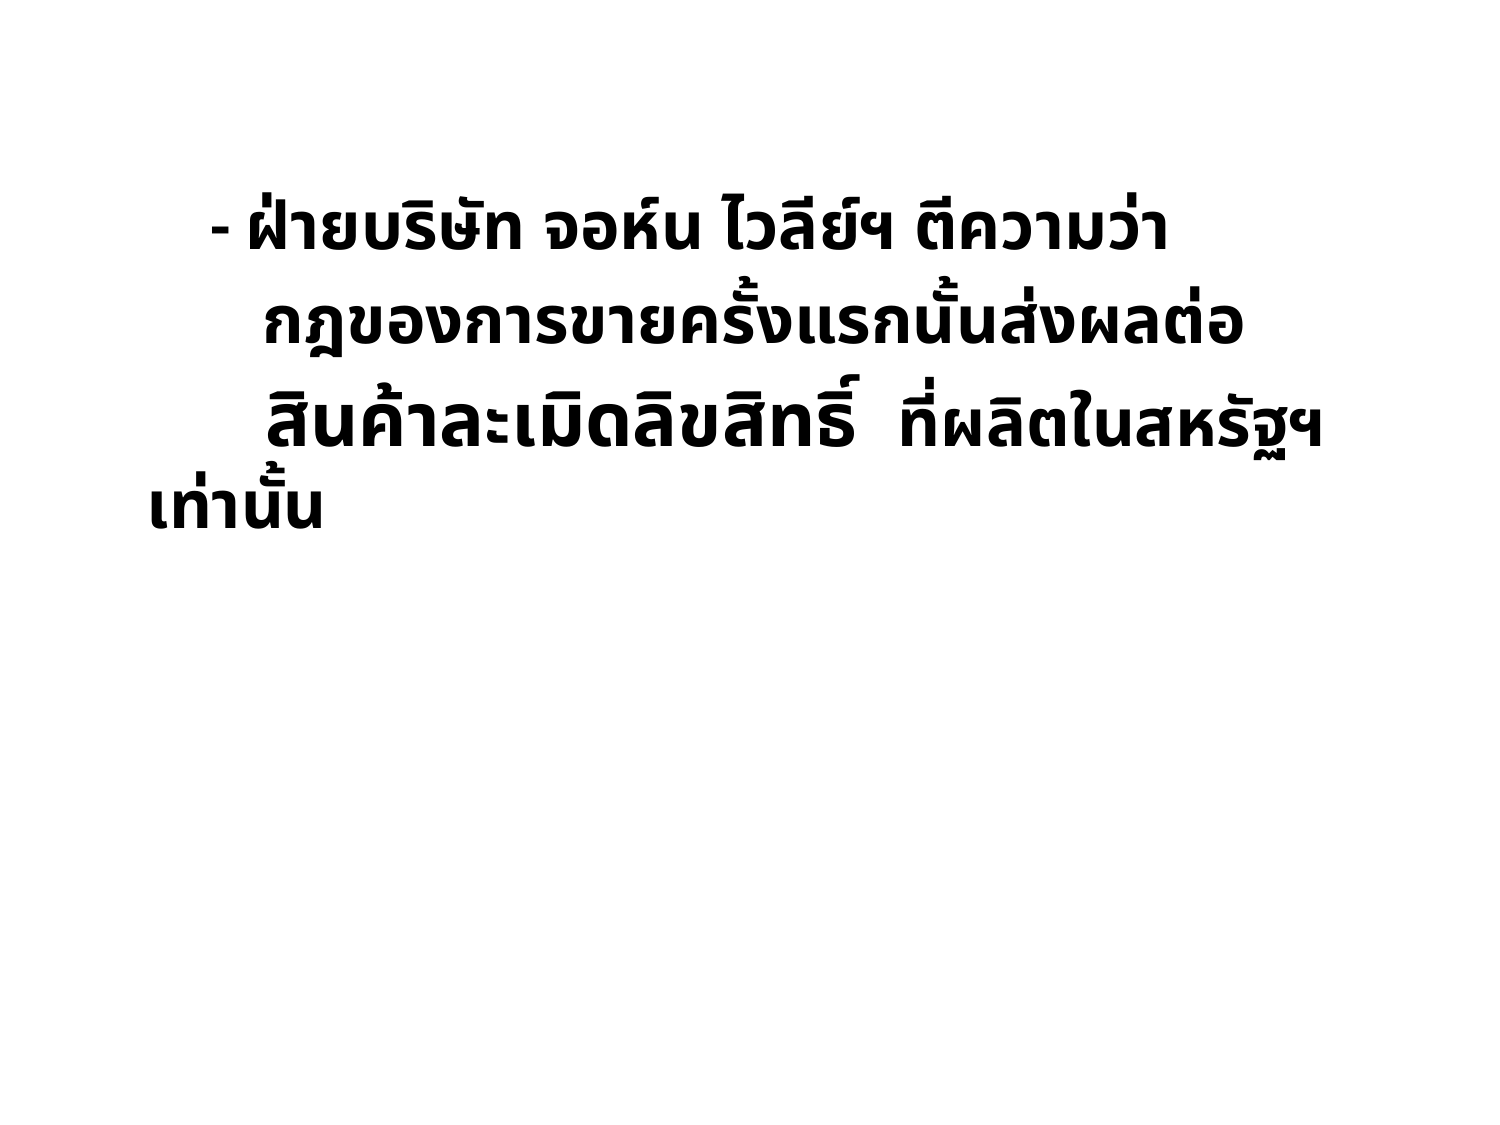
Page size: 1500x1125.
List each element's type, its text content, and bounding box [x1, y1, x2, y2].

list - ฝ่ายบริษัท จอห์น ไวลีย์ฯ ตีความว่า กฎของการขายครั้งแรกนั้นส่งผลต่อ สินค้าละเมิดลิขสิทธิ์ ที่ผลิตในสหรัฐฯเท่านั้น [75, 82, 1425, 1005]
